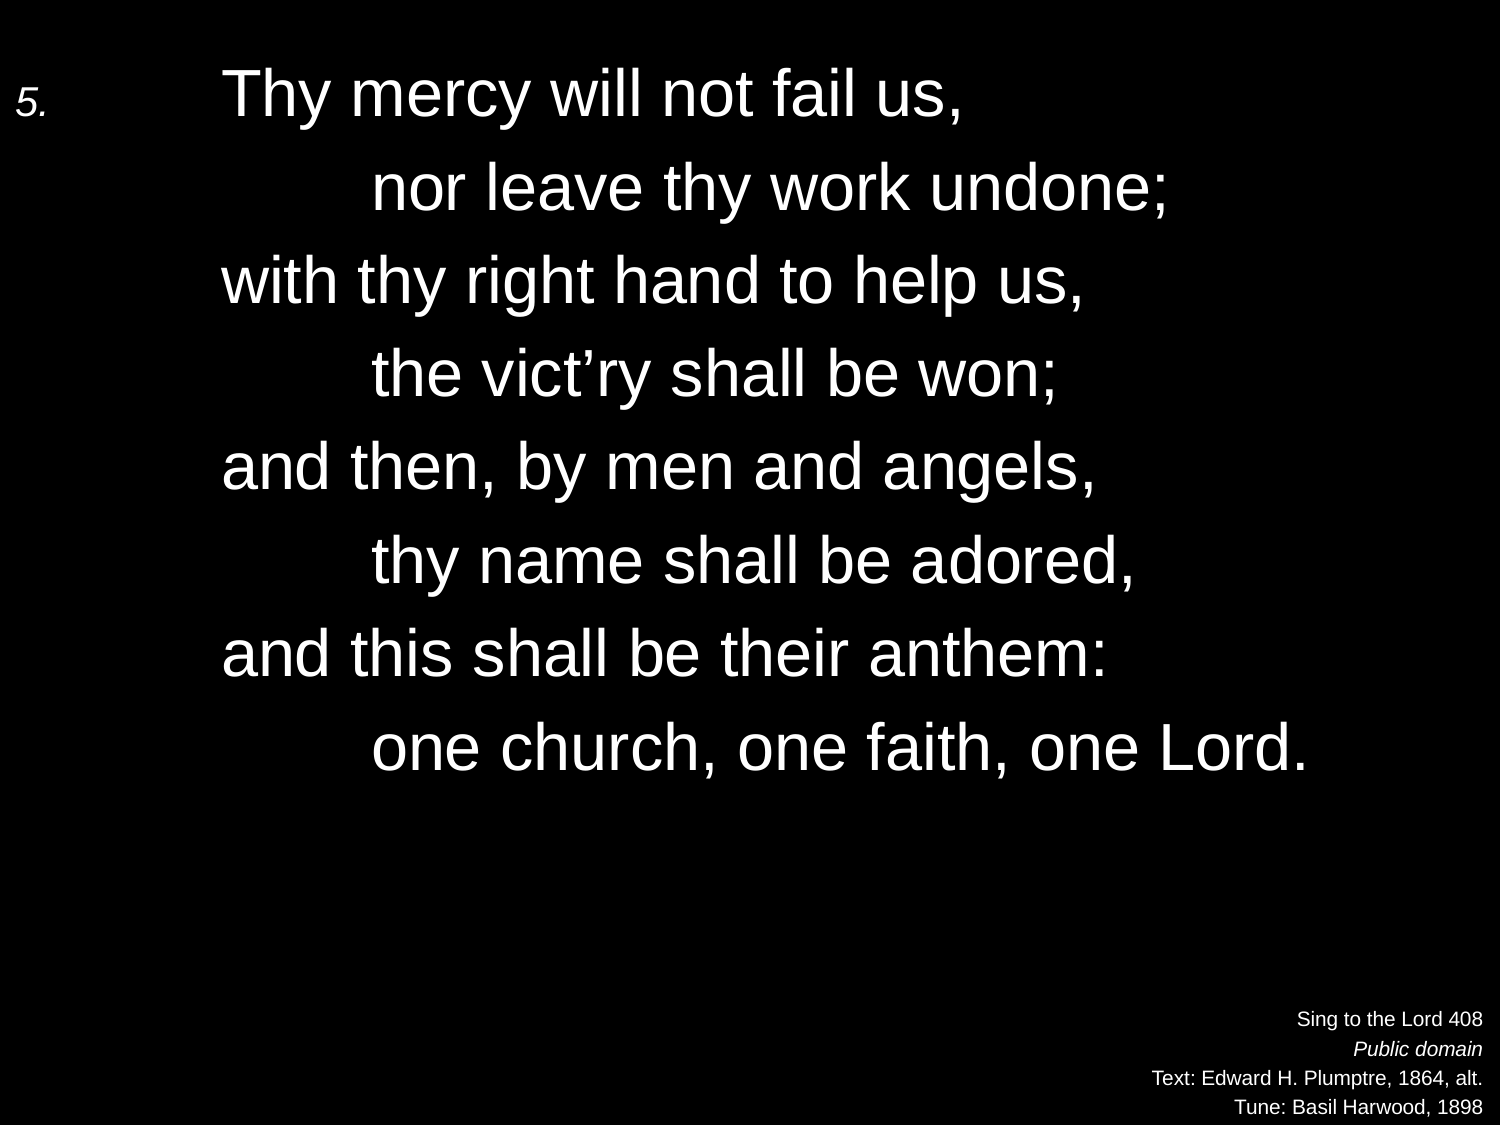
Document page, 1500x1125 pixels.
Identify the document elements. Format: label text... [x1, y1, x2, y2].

list 5. Thy mercy will not fail us, nor leave thy work undone; with thy right hand to help us, the vict’ry shall be won; and then, by men and angels, thy name shall be adored, and this shall be their anthem: one church, one faith, one Lord. [0, 42, 1500, 1047]
text_box Sing to the Lord 408 Public domain Text: Edward H. Plumptre, 1864, alt. Tune: Basil Harwood, 1898 [0, 998, 1498, 1125]
